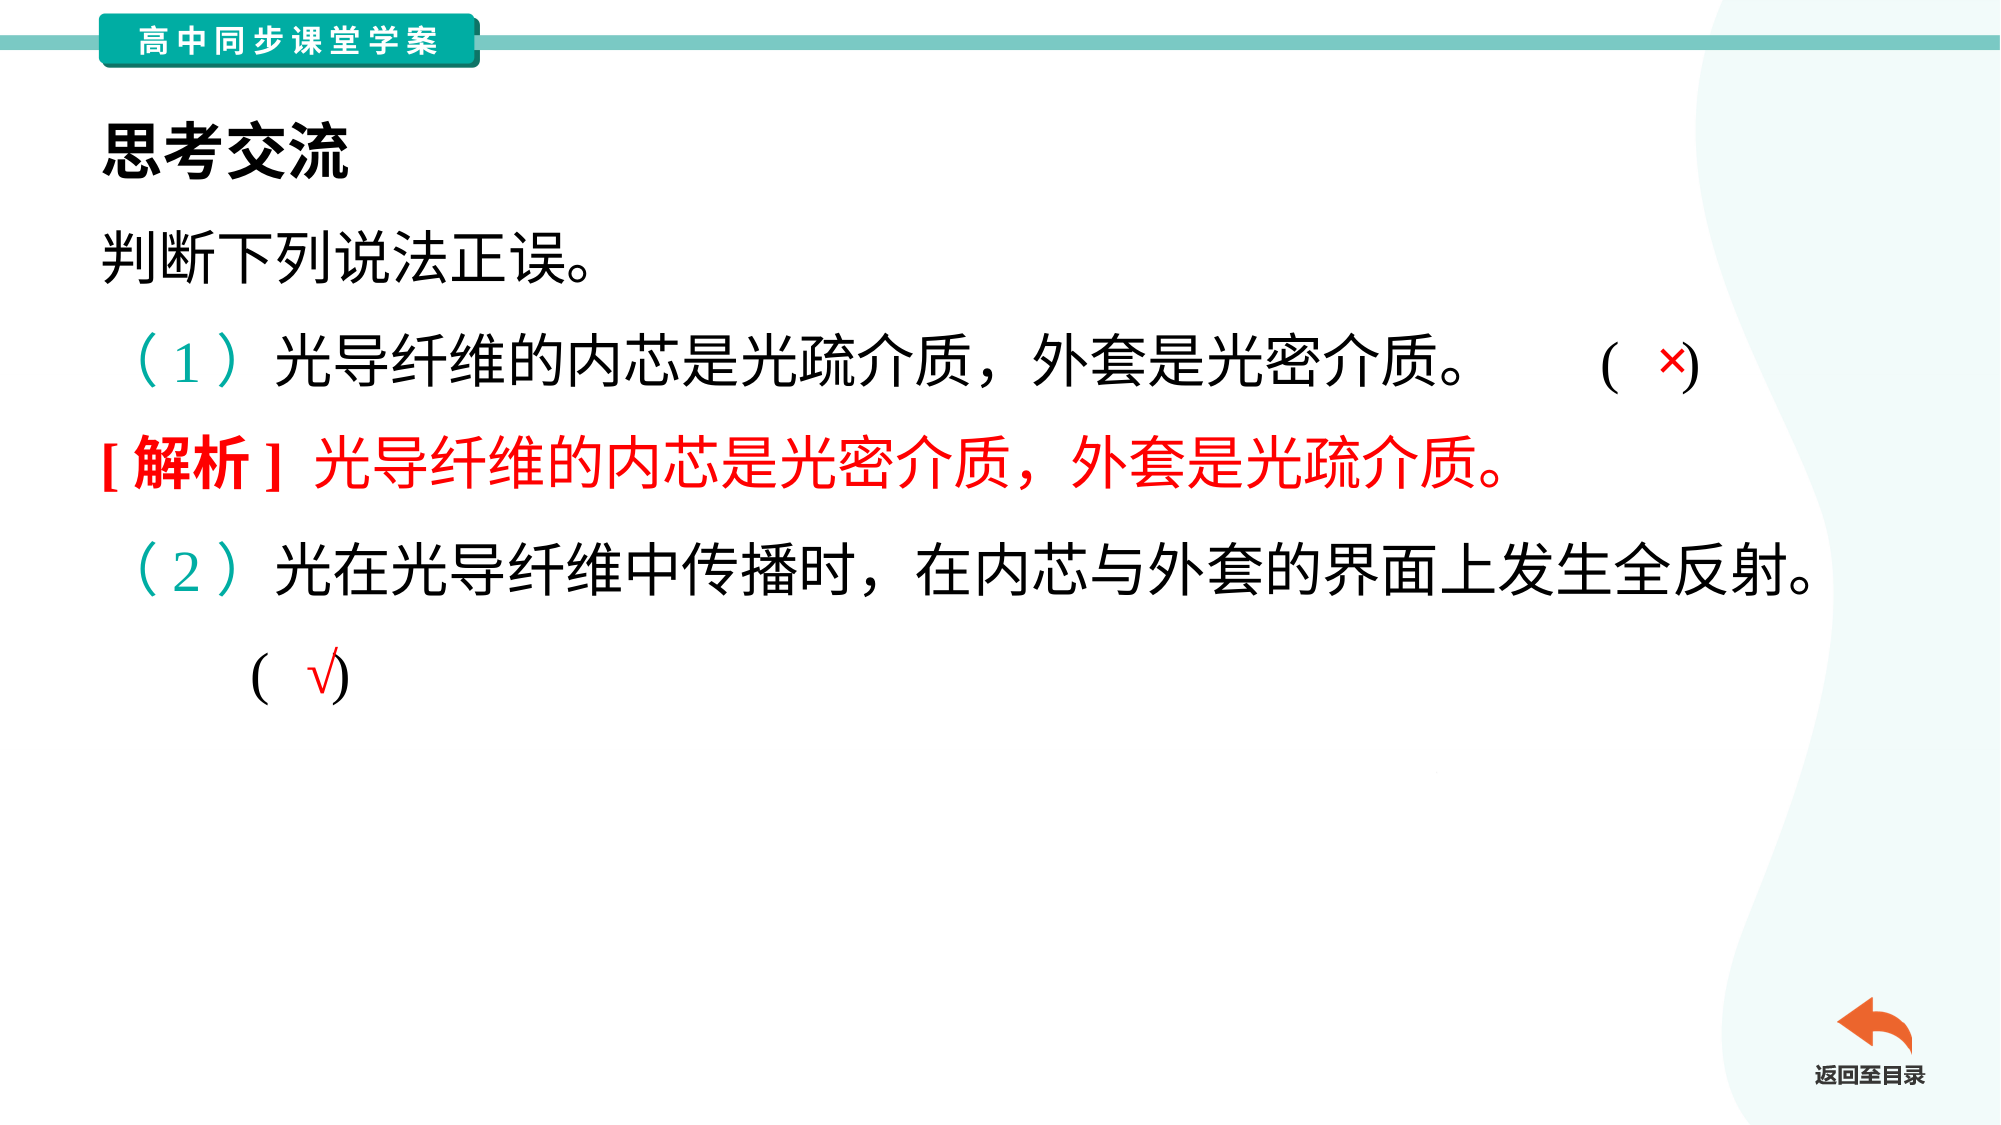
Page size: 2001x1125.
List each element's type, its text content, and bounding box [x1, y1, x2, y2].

text_box × [1623, 289, 1724, 381]
text_box 思考交流 [100, 76, 1899, 186]
text_box √ [285, 601, 360, 695]
text_box （1）光导纤维的内芯是光疏介质，外套是光密介质。 ( ) [100, 291, 1899, 383]
picture [0, 0, 2000, 1125]
text_box 判断下列说法正误。 [100, 186, 1899, 281]
text_box [解析] 光导纤维的内芯是光密介质，外套是光疏介质。 [100, 393, 1899, 485]
text_box （2）光在光导纤维中传播时，在内芯与外套的界面上发生全反射。 ( ) [100, 497, 1899, 695]
